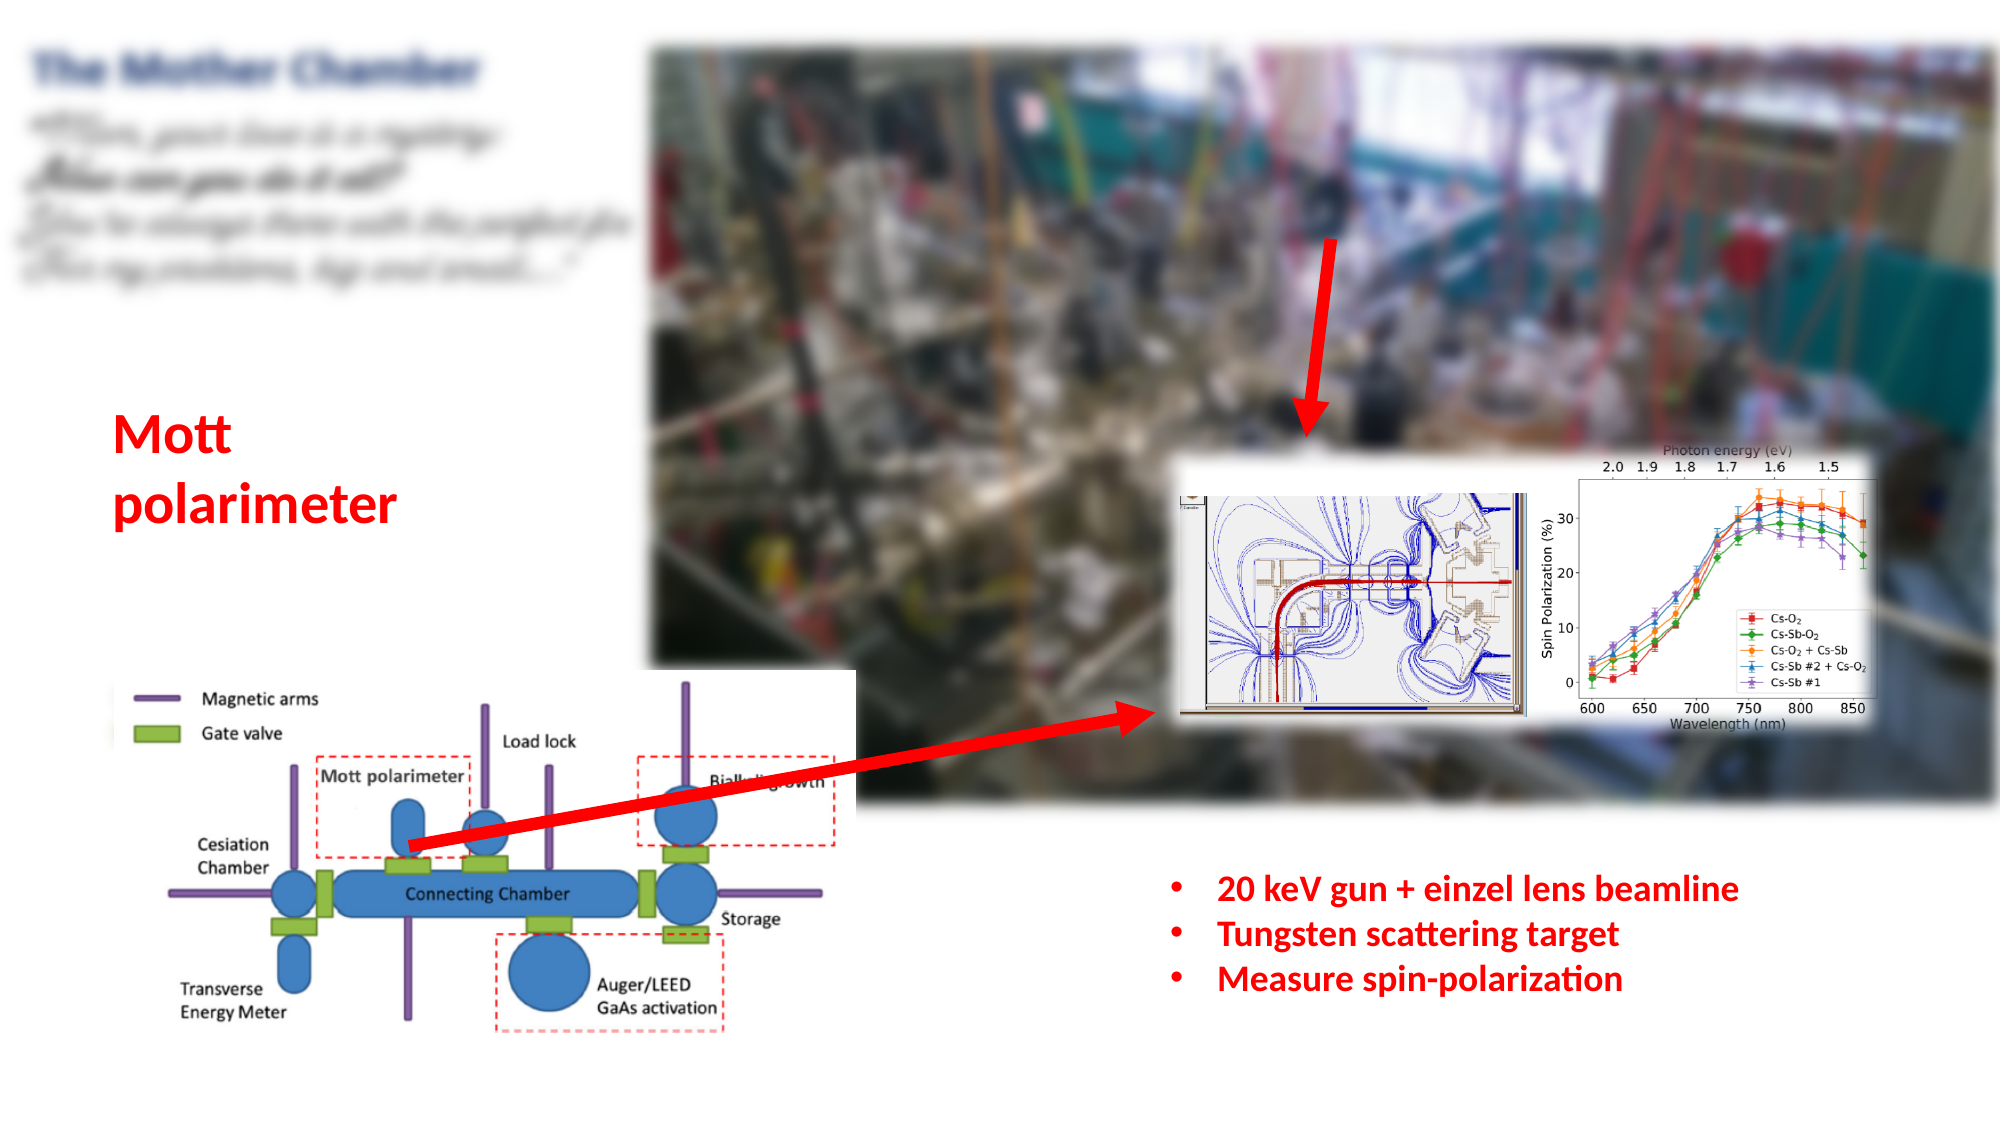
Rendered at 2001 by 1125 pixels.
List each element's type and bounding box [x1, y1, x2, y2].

text_box [1306, 238, 1331, 438]
picture [0, 0, 2000, 1116]
text_box [408, 712, 1156, 847]
